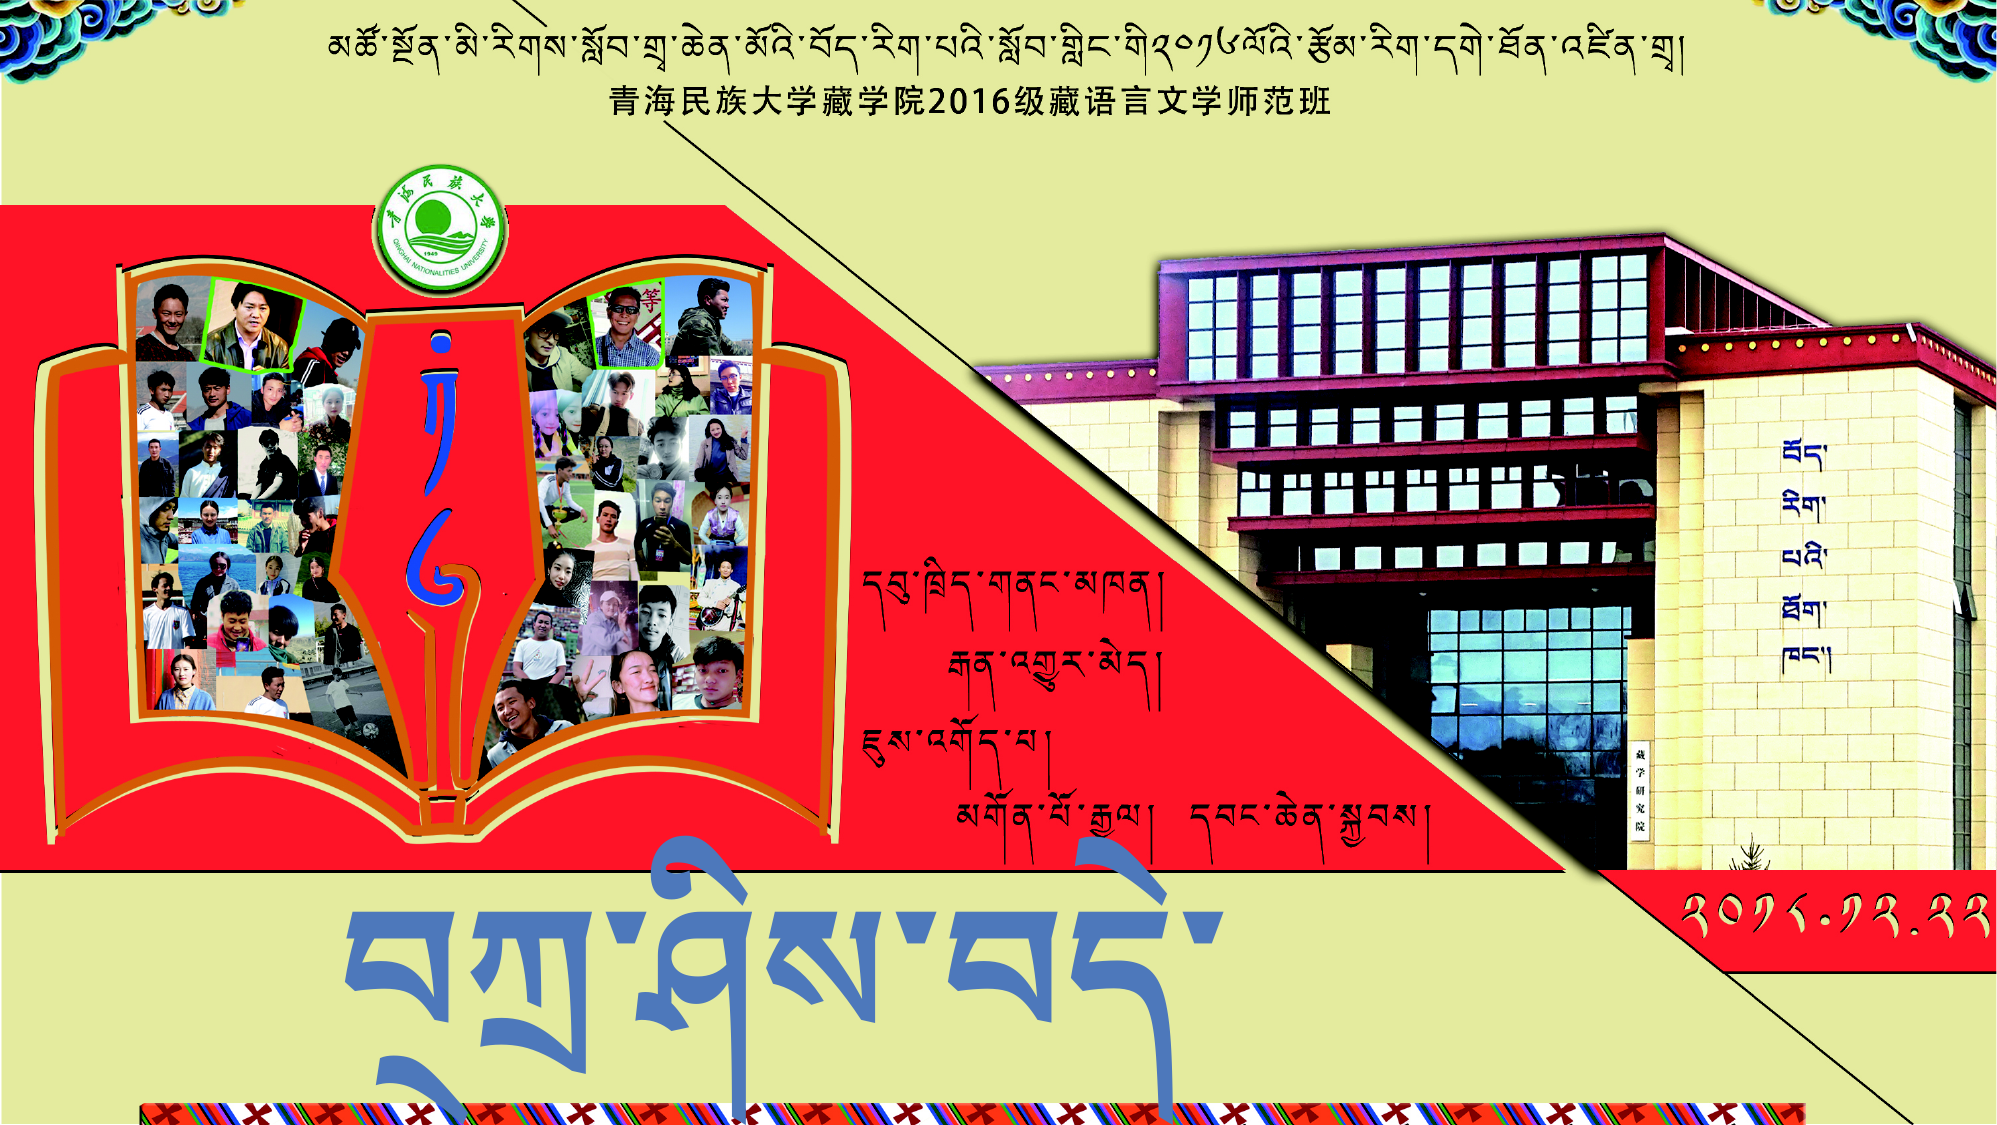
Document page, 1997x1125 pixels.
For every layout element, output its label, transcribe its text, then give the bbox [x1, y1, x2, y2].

text_box བཀྲ་ཤིས་བདེ་ལེགས། [324, 845, 1388, 1125]
picture [0, 0, 1997, 1125]
